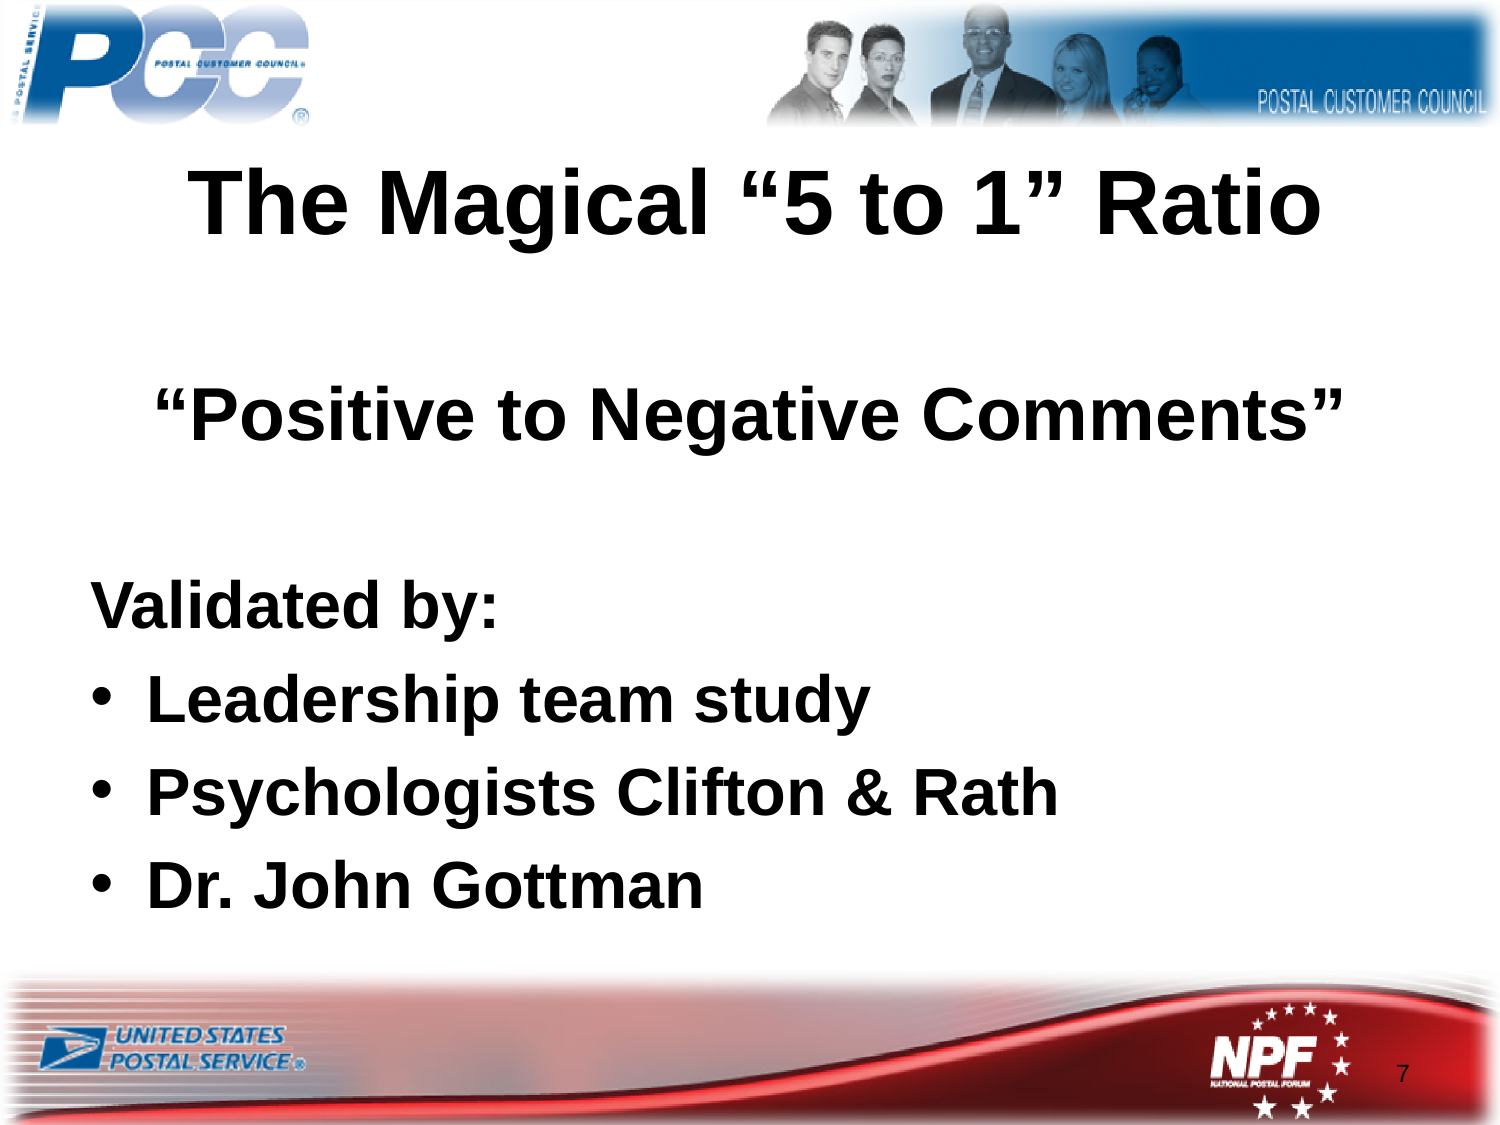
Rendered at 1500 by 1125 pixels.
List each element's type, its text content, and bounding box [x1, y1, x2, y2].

title The Magical “5 to 1” Ratio [87, 138, 1425, 262]
picture [0, 970, 1500, 1125]
picture [0, 0, 1500, 129]
list “Positive to Negative Comments” Validated by: Leadership team study Psychologists Clifton & Rath Dr. John Gottman [75, 262, 1425, 969]
